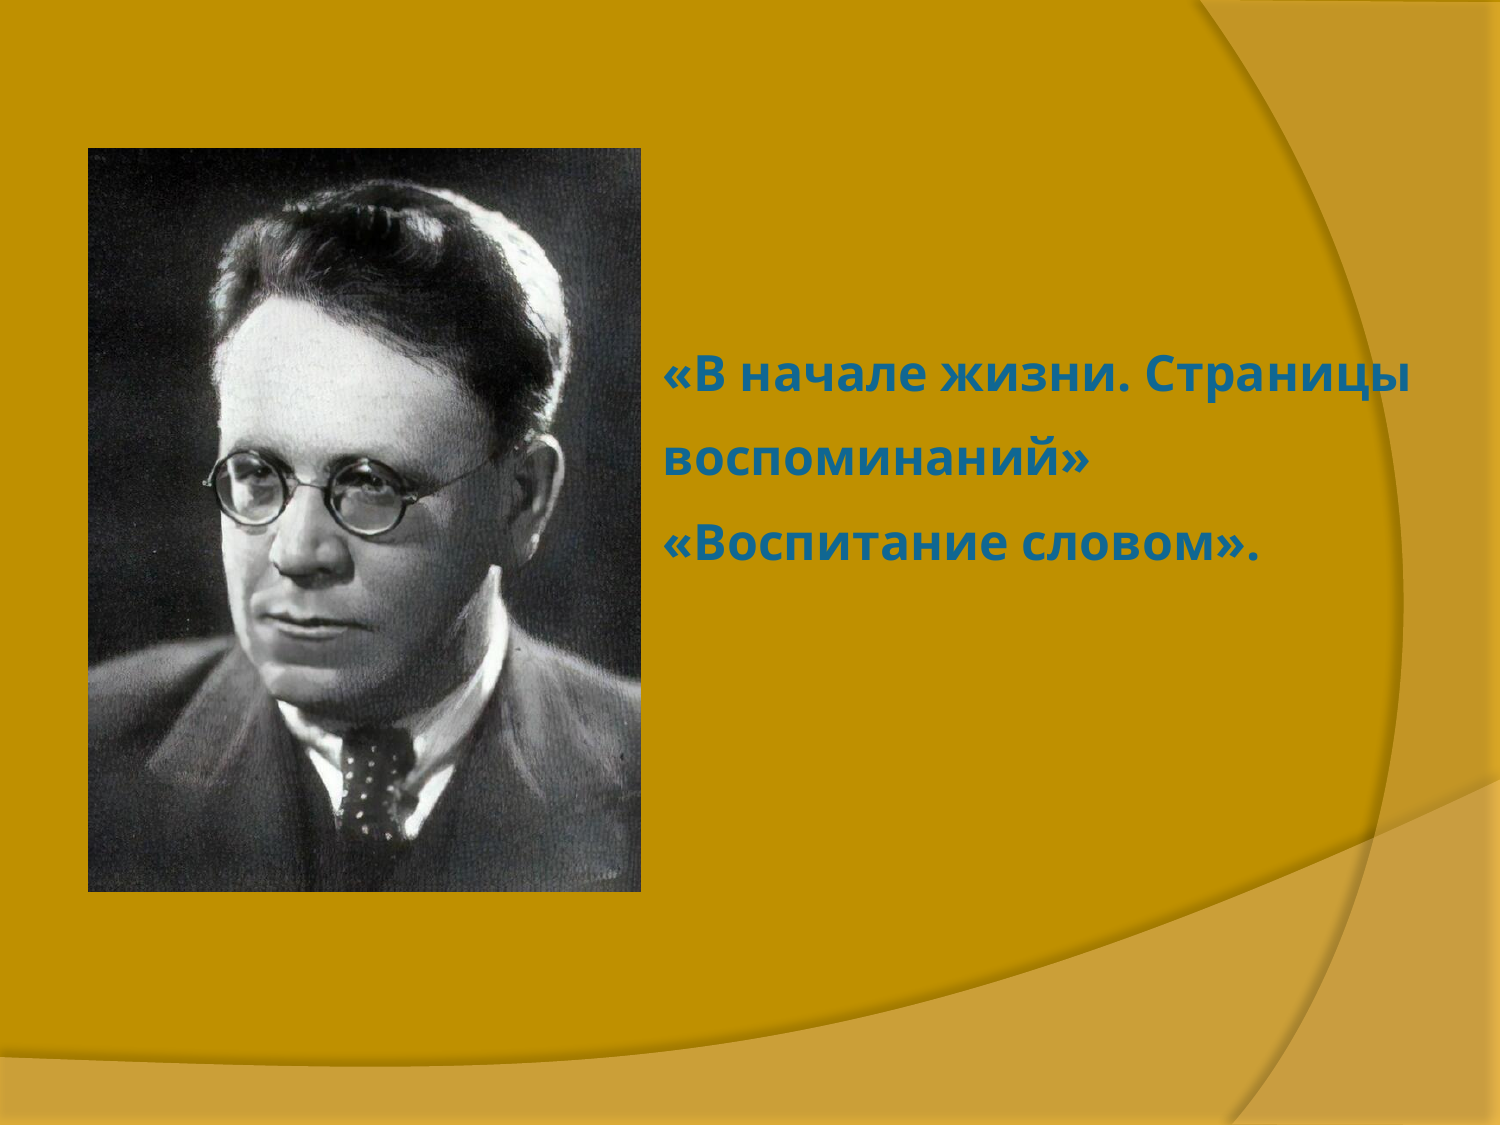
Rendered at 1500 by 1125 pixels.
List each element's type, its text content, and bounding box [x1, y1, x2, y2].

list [88, 148, 641, 892]
title «В начале жизни. Страницы воспоминаний» «Воспитание словом». [655, 314, 1447, 634]
